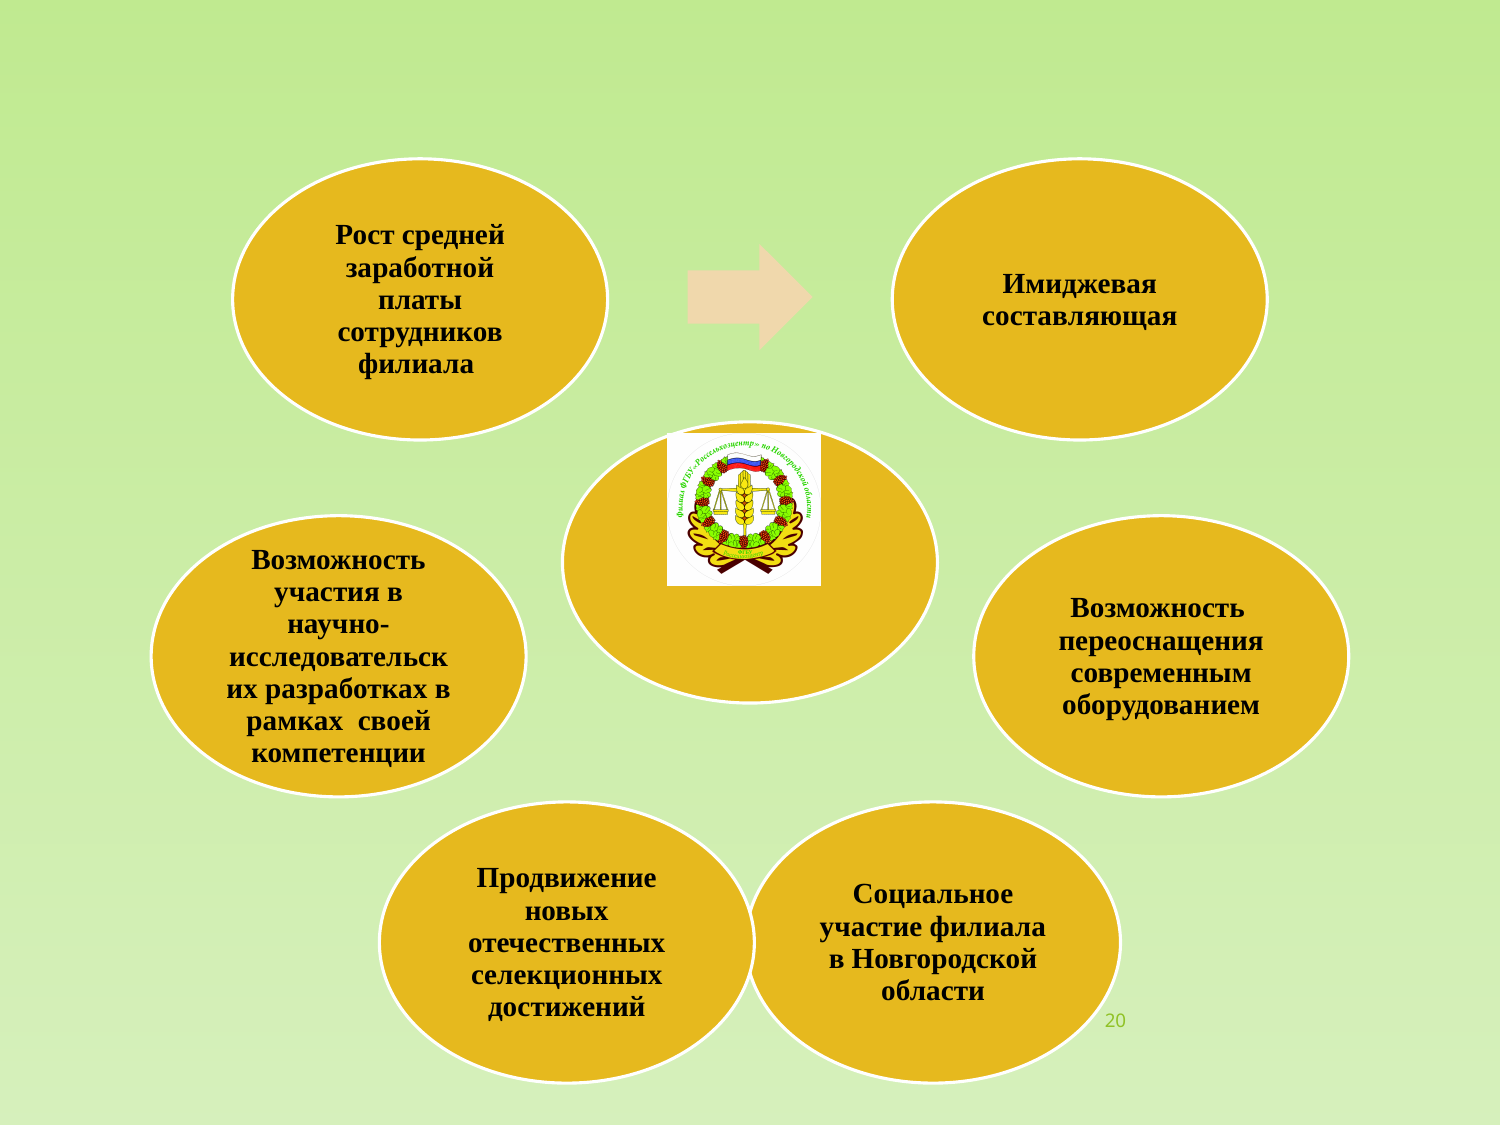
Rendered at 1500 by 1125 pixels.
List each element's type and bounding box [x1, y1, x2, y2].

list [0, 0, 1500, 1125]
picture [667, 432, 821, 587]
